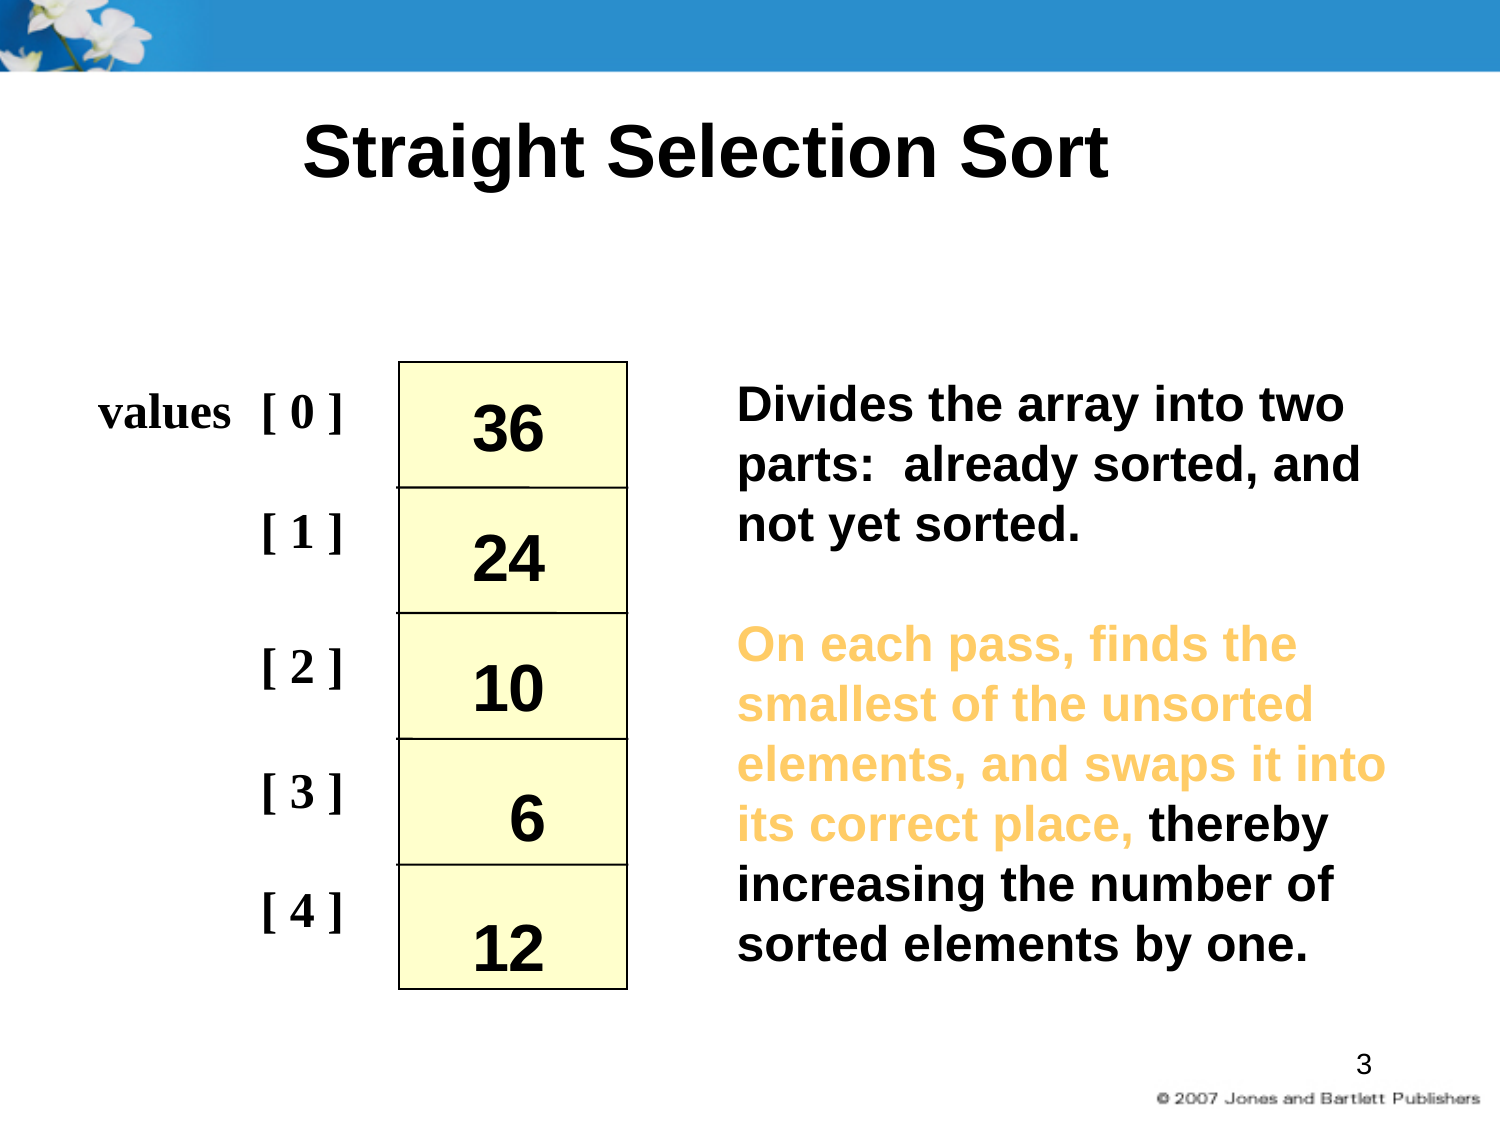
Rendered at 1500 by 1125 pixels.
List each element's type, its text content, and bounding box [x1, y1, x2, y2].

picture [0, 0, 1500, 1125]
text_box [395, 362, 629, 990]
text_box Divides the array into two parts: already sorted, and not yet sorted. On each pass, finds the smallest of the unsorted elements, and swaps it into its correct place, thereby increasing the number of sorted elements by one. [721, 363, 1421, 979]
title Straight Selection Sort [287, 162, 1240, 201]
text_box values [ 0 ] [ 1 ] [ 2 ] [ 3 ] [ 4 ] [83, 265, 448, 946]
slide_number 3 [1287, 1024, 1388, 1101]
